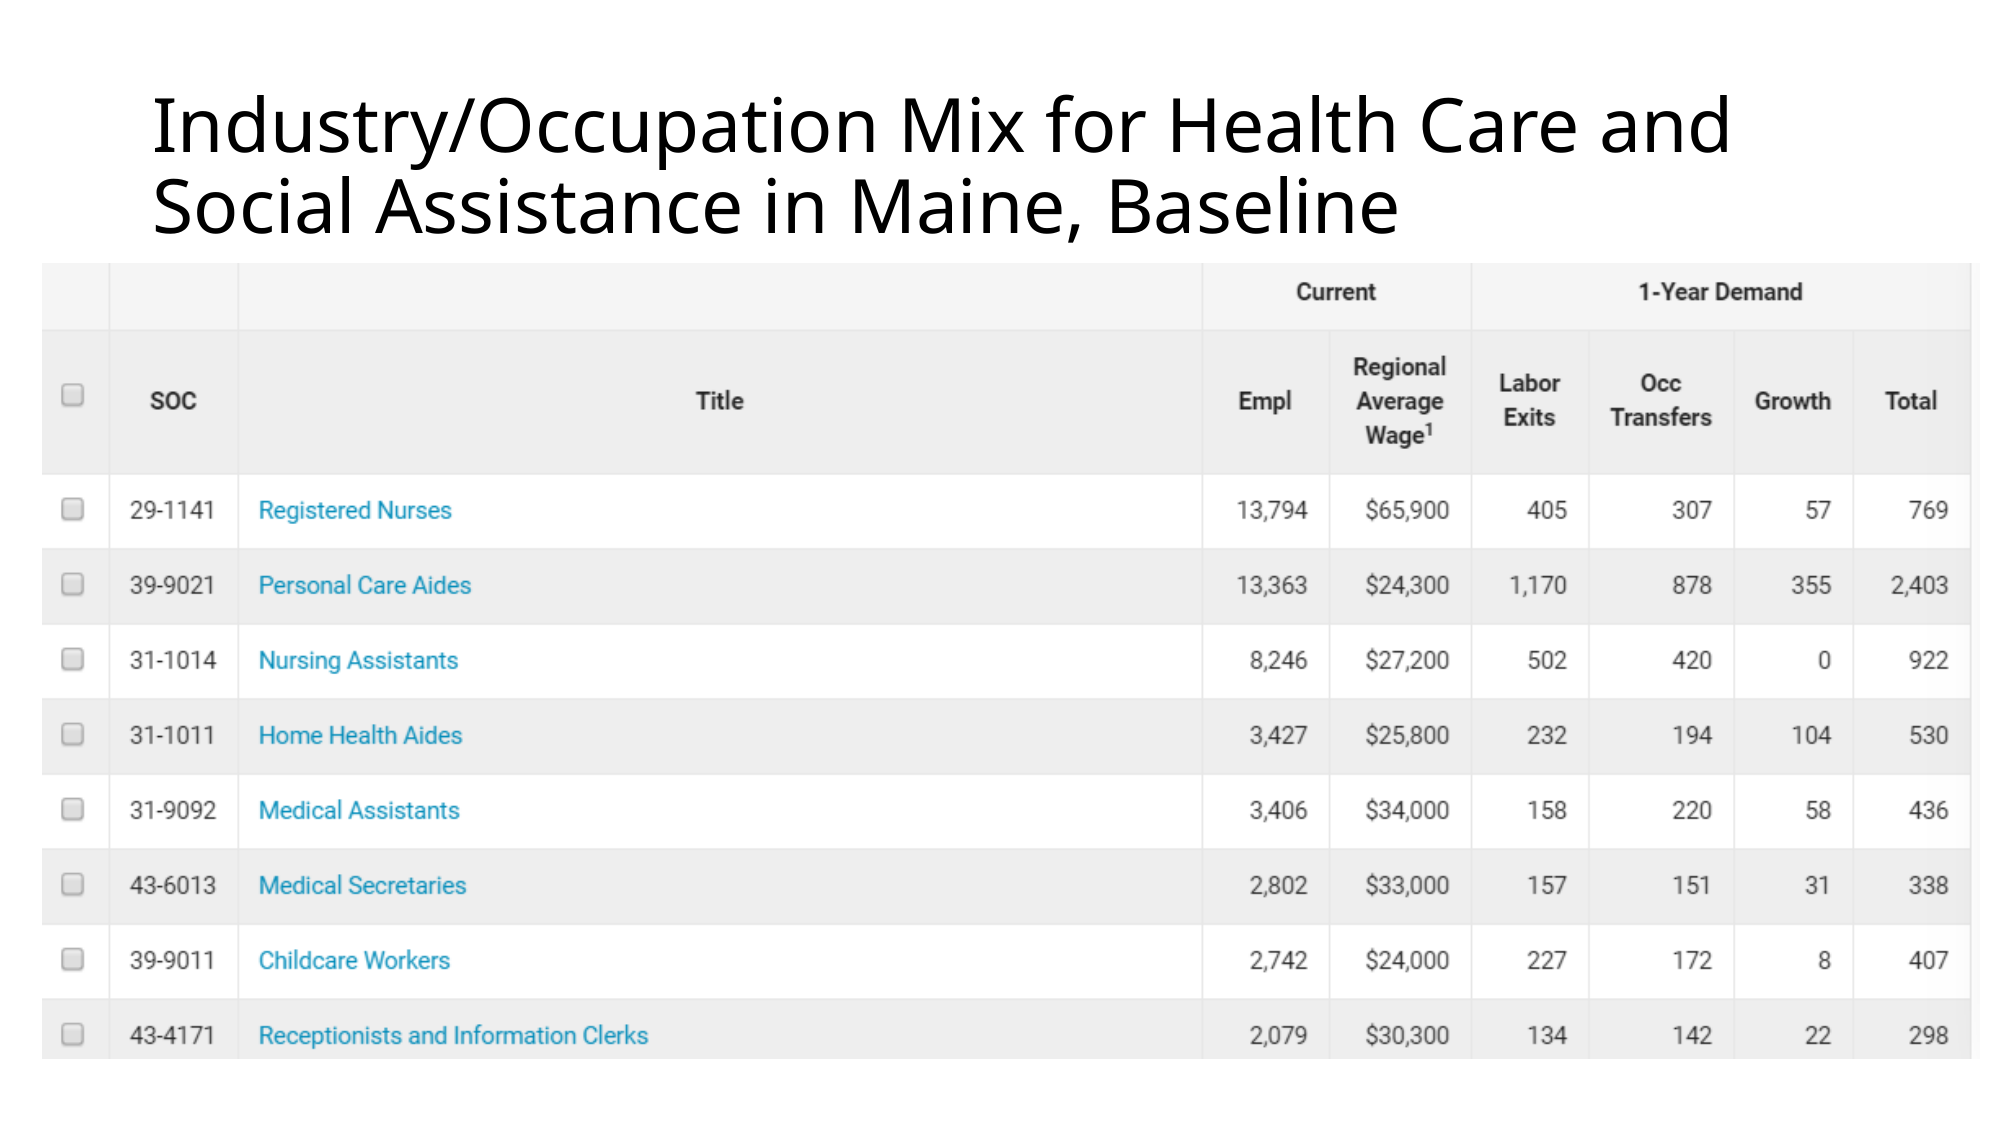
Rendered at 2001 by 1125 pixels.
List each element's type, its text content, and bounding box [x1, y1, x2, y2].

title Industry/Occupation Mix for Health Care and Social Assistance in Maine, Baseline [137, 59, 1863, 263]
picture [42, 263, 1980, 1059]
